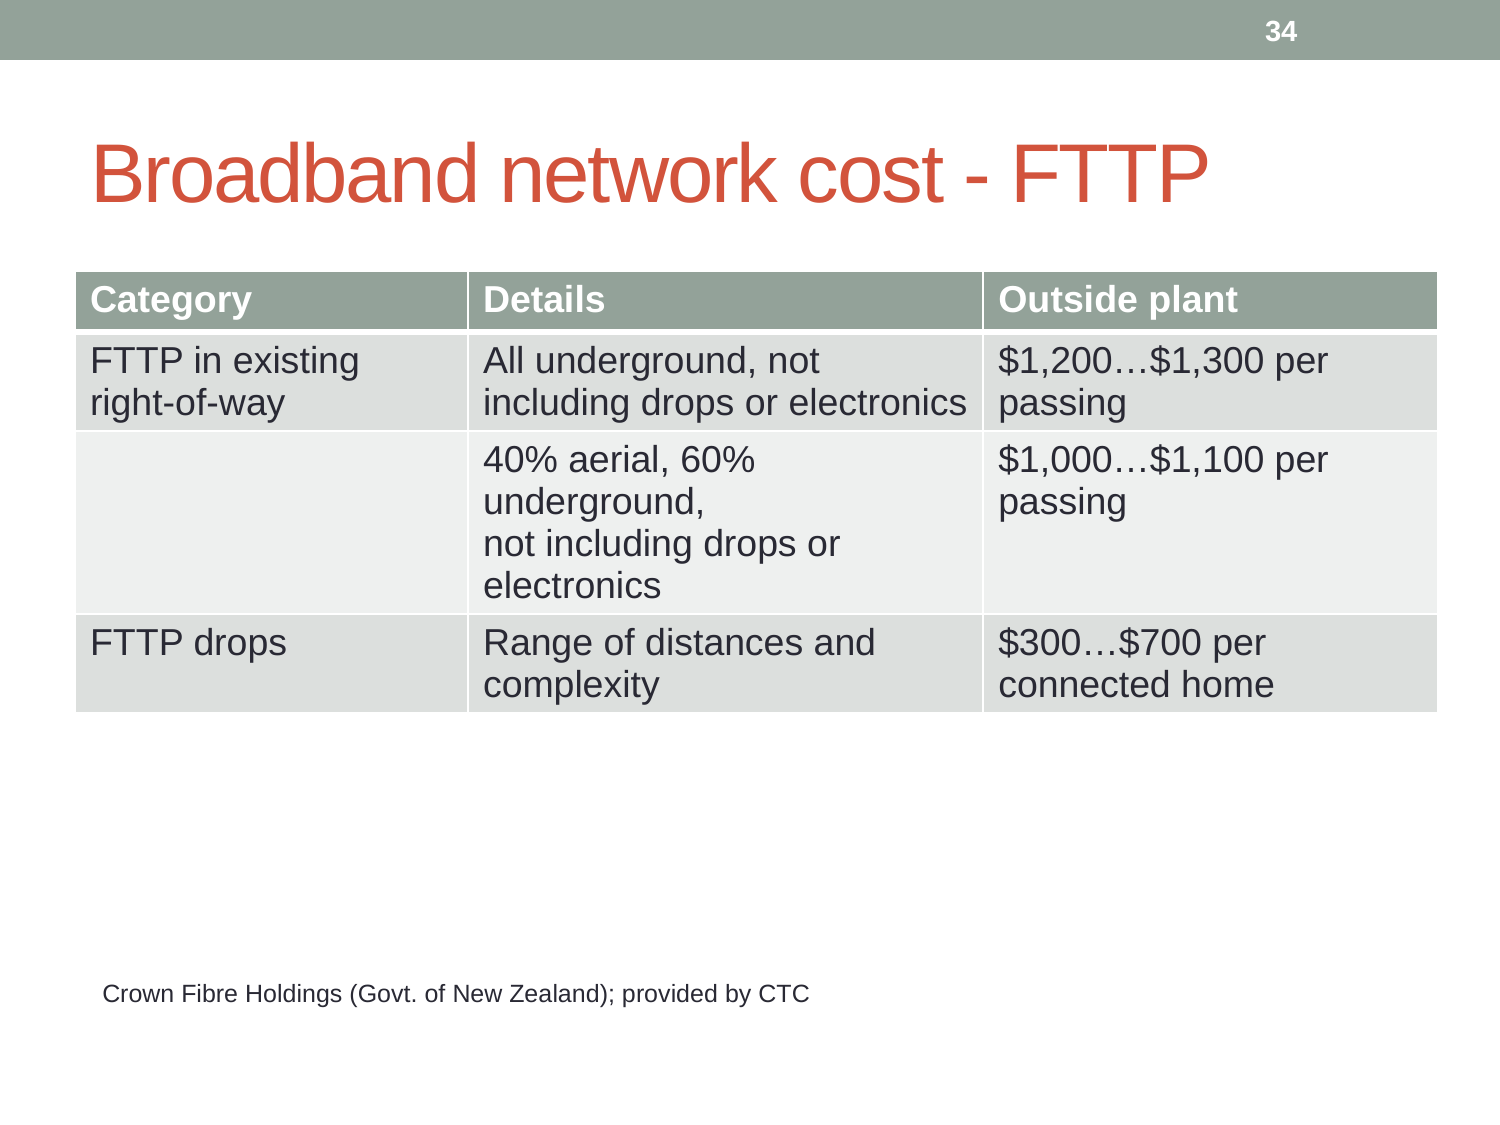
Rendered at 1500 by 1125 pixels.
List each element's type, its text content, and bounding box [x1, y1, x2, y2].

text_box Crown Fibre Holdings (Govt. of New Zealand); provided by CTC [87, 969, 844, 1015]
table_cell Range of distances and complexity [469, 615, 982, 712]
table_cell FTTP in existing right-of-way [76, 335, 467, 430]
table_cell $300…$700 per connected home [984, 615, 1437, 712]
title Broadband network cost - FTTP [75, 87, 1425, 250]
table_header Category [76, 272, 467, 329]
table_cell [76, 432, 467, 613]
table_header Details [469, 272, 982, 329]
table_header Outside plant [984, 272, 1437, 329]
slide_number 34 [1250, 3, 1425, 57]
table_cell FTTP drops [76, 615, 467, 712]
table_cell 40% aerial, 60% underground, not including drops or electronics [469, 432, 982, 613]
table_cell All underground, not including drops or electronics [469, 335, 982, 430]
table_cell $1,200…$1,300 per passing [984, 335, 1437, 430]
table_cell $1,000…$1,100 per passing [984, 432, 1437, 613]
